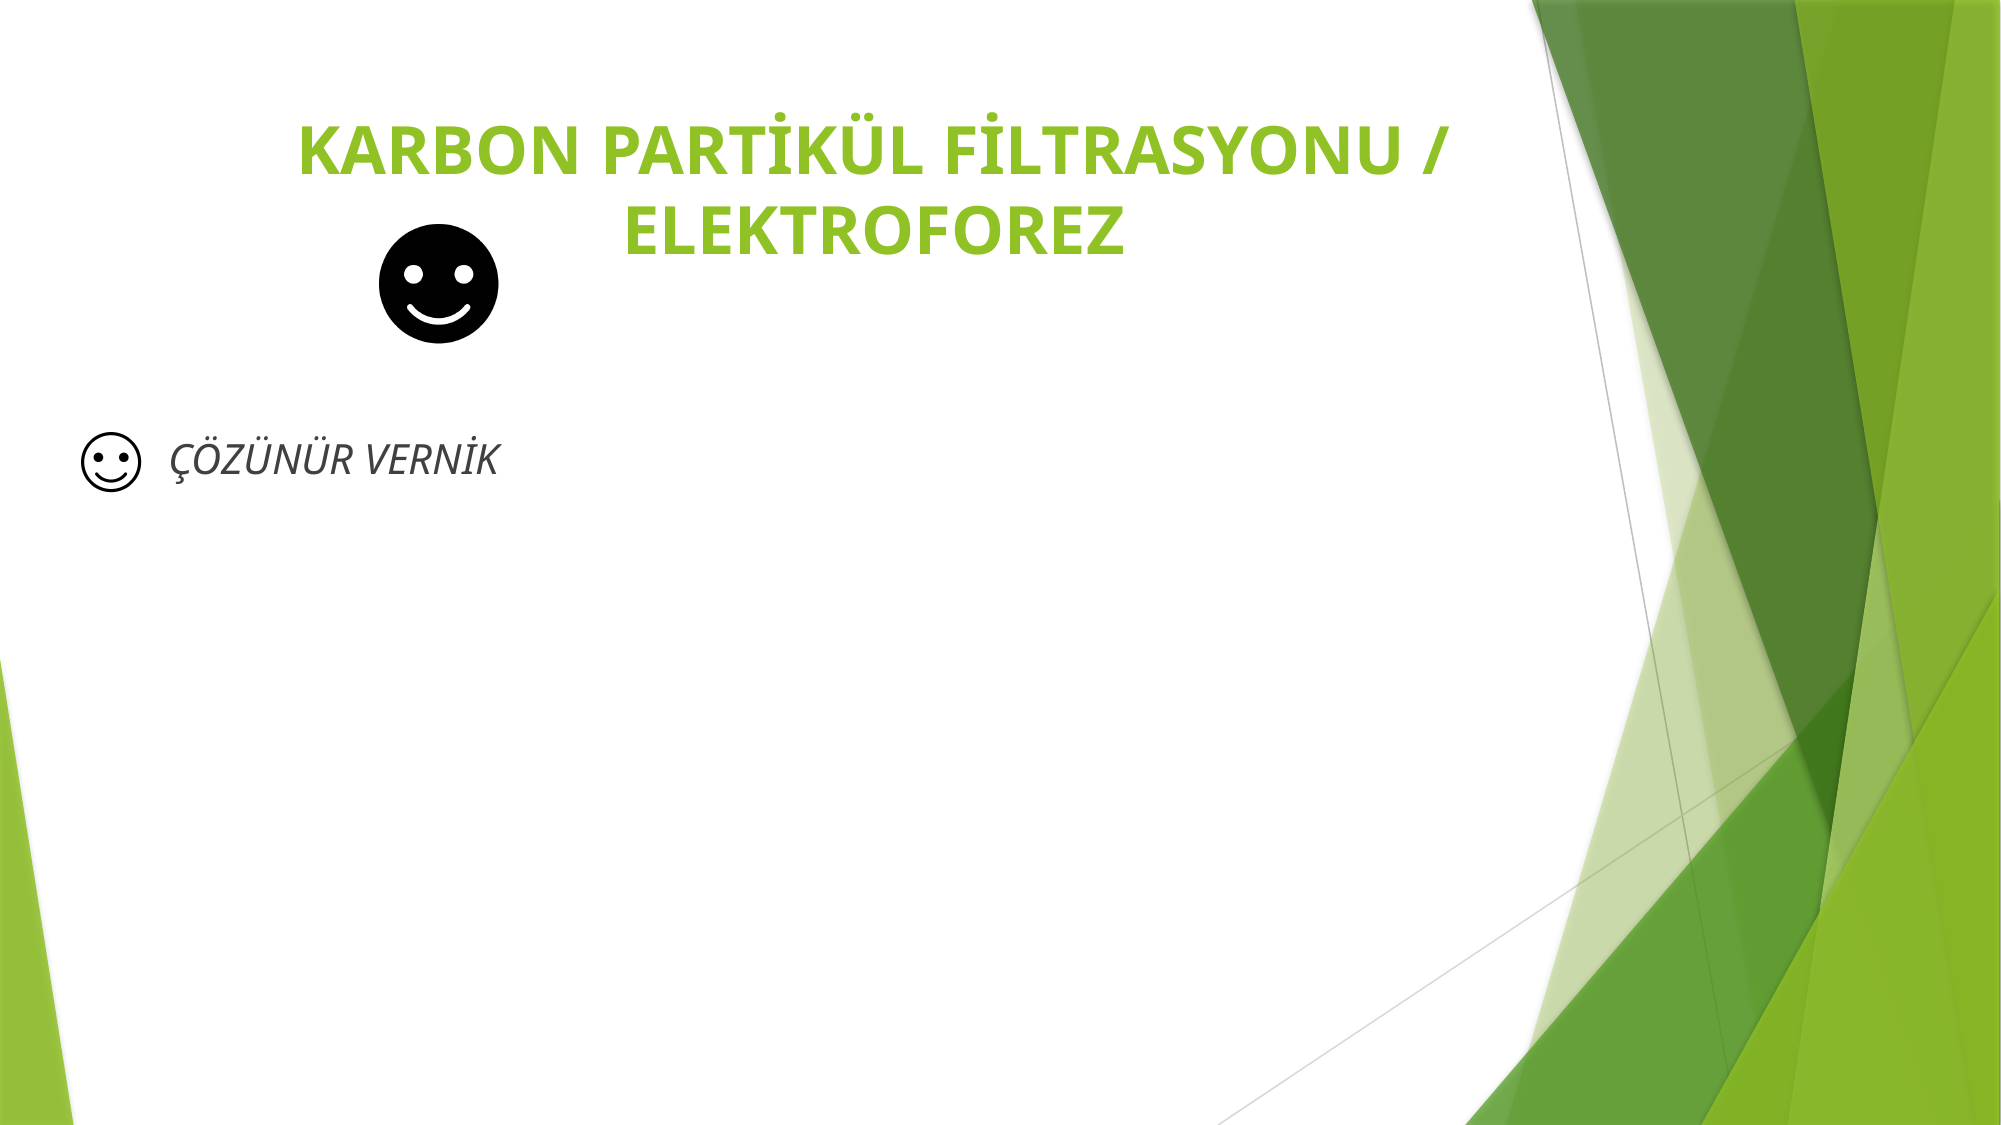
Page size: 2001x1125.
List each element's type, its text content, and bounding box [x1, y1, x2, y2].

picture [363, 207, 515, 359]
title KARBON PARTİKÜL FİLTRASYONU / ELEKTROFOREZ [111, 99, 1637, 317]
picture [72, 424, 149, 501]
list ÇÖZÜNÜR VERNİK [153, 425, 870, 1042]
